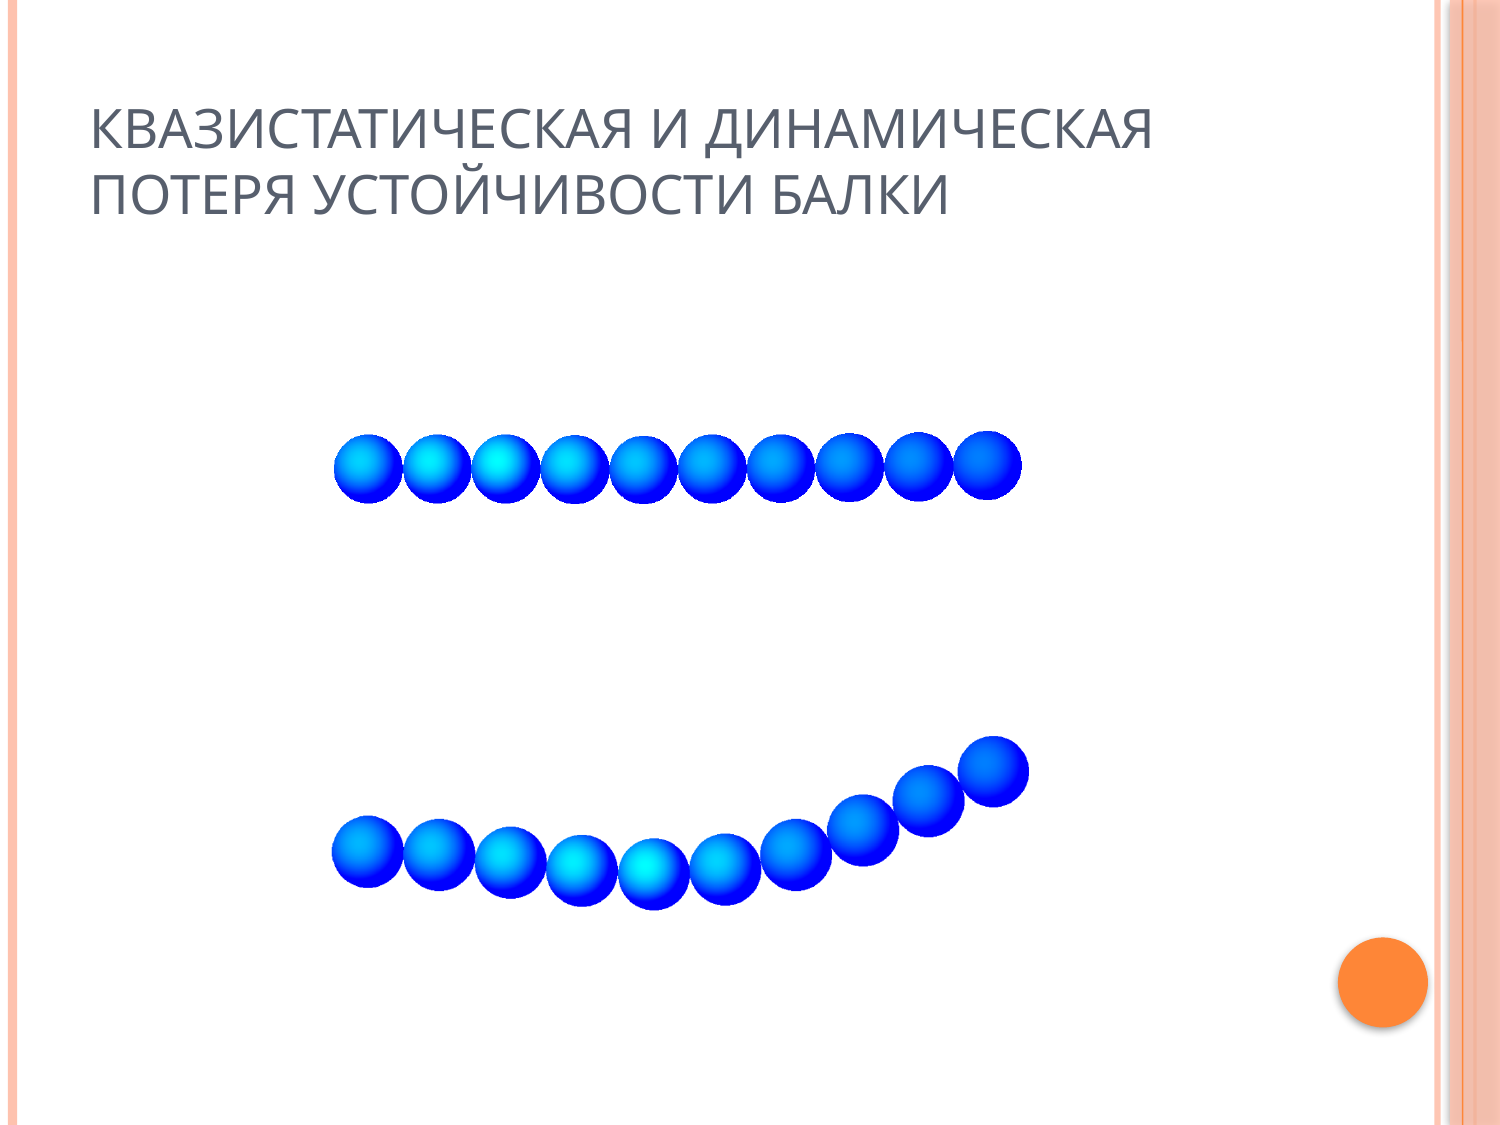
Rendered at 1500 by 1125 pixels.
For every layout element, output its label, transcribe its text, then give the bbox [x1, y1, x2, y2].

title Квазистатическая и динамическая потеря устойчивости балки [75, 45, 1300, 233]
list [241, 729, 1070, 1071]
picture [170, 219, 1117, 720]
